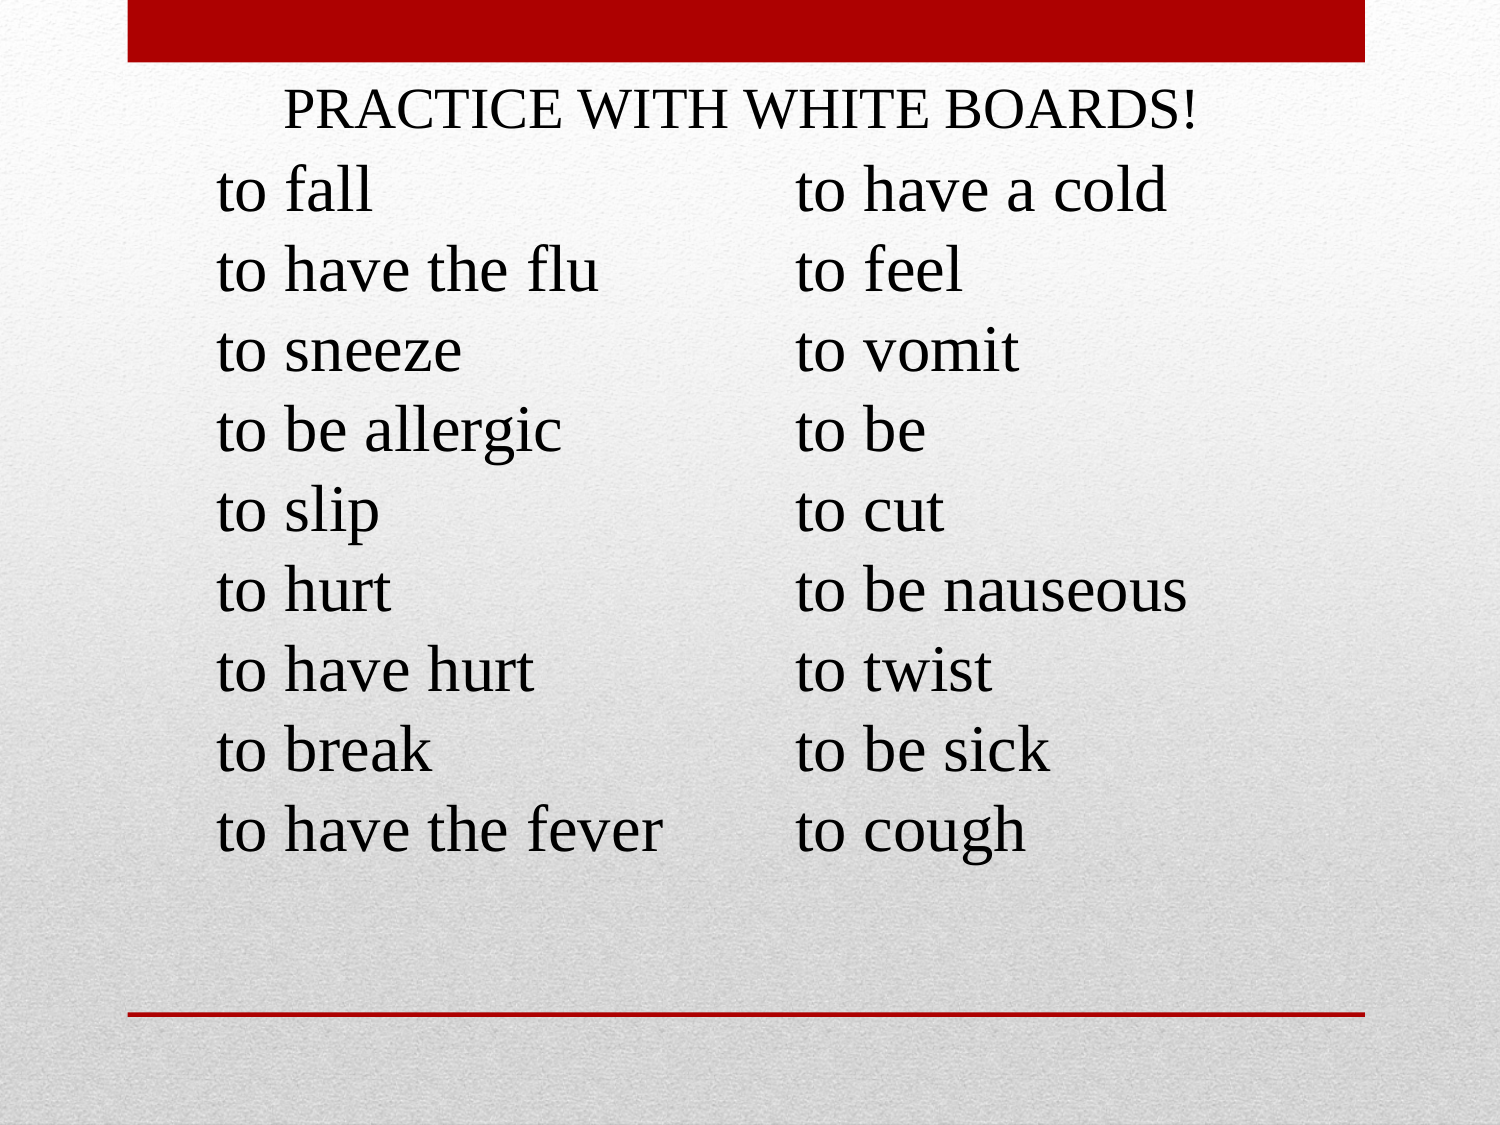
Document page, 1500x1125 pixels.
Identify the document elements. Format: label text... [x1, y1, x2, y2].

text_box to have a cold to feel to vomit to be to cut to be nauseous to twist to be sick to cough [780, 137, 1221, 952]
text_box to fall to have the flu to sneeze to be allergic to slip to hurt to have hurt to break to have the fever [201, 137, 680, 872]
text_box PRACTICE WITH WHITE BOARDS! [268, 62, 1216, 148]
